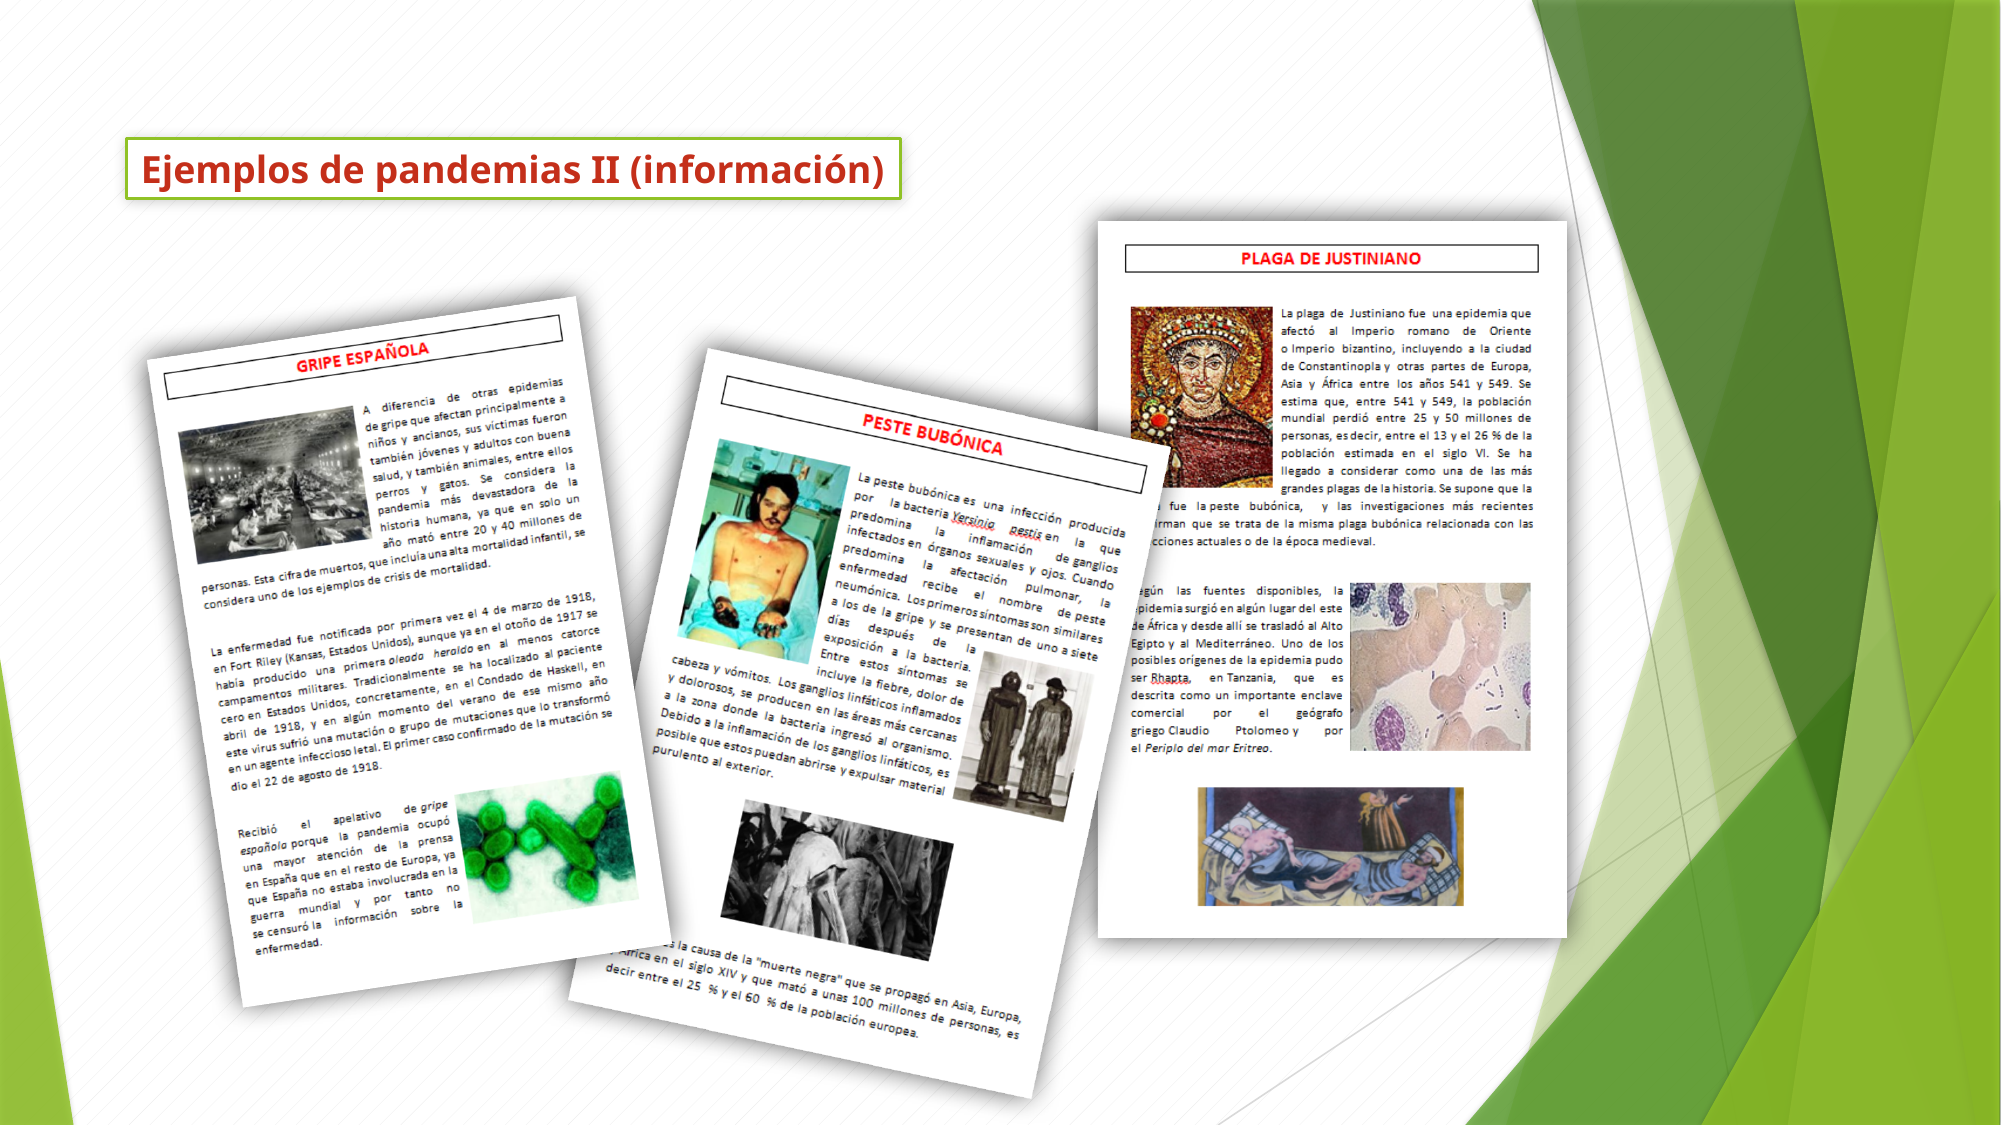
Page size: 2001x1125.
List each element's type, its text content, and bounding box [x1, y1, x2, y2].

text_box Ejemplos de pandemias II (información) [125, 137, 902, 200]
picture [191, 220, 1568, 1098]
